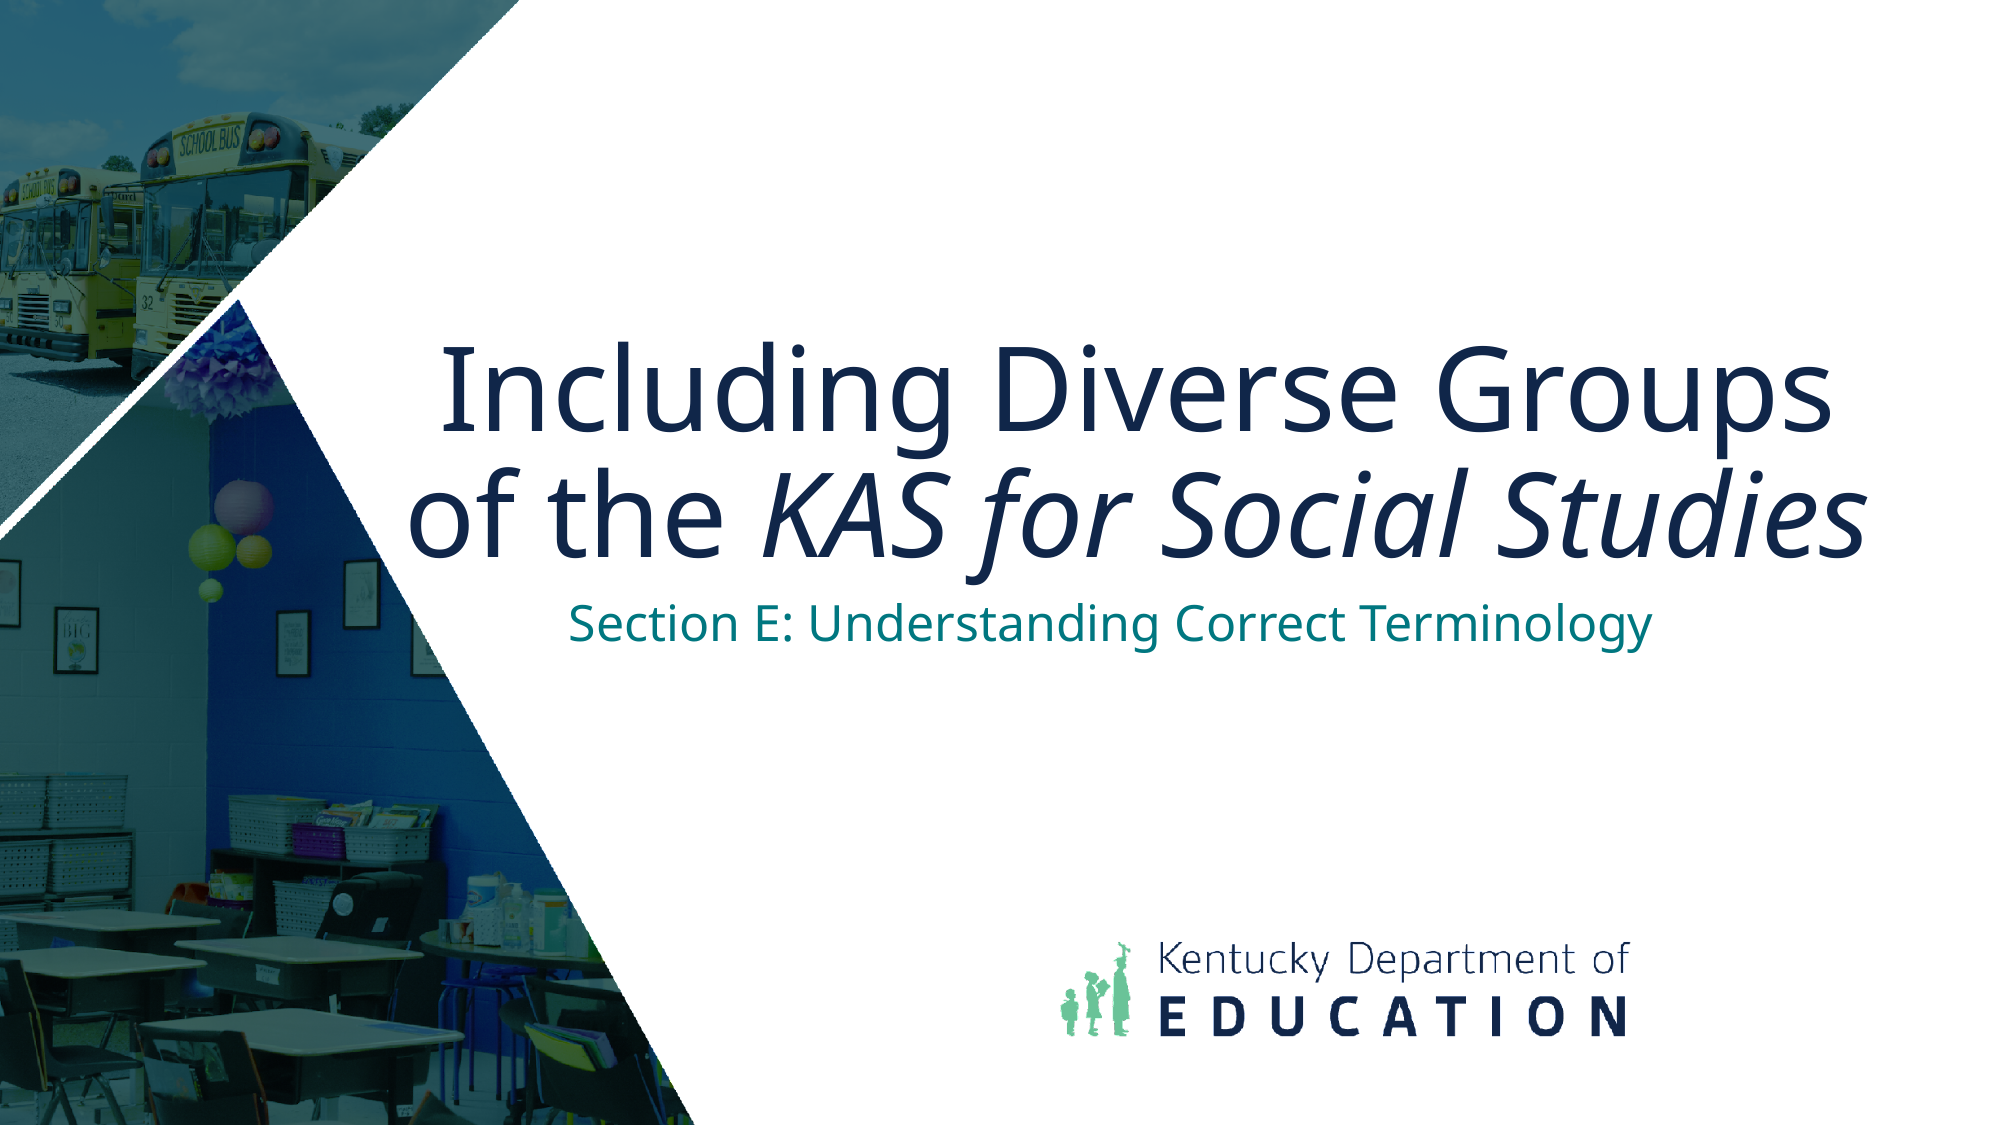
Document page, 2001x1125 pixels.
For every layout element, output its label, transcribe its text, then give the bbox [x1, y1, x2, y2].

subtitle Section E: Understanding Correct Terminology [364, 590, 1864, 863]
title Including Diverse Groups of the KAS for Social Studies [387, 199, 1888, 591]
picture [0, 0, 2001, 1125]
